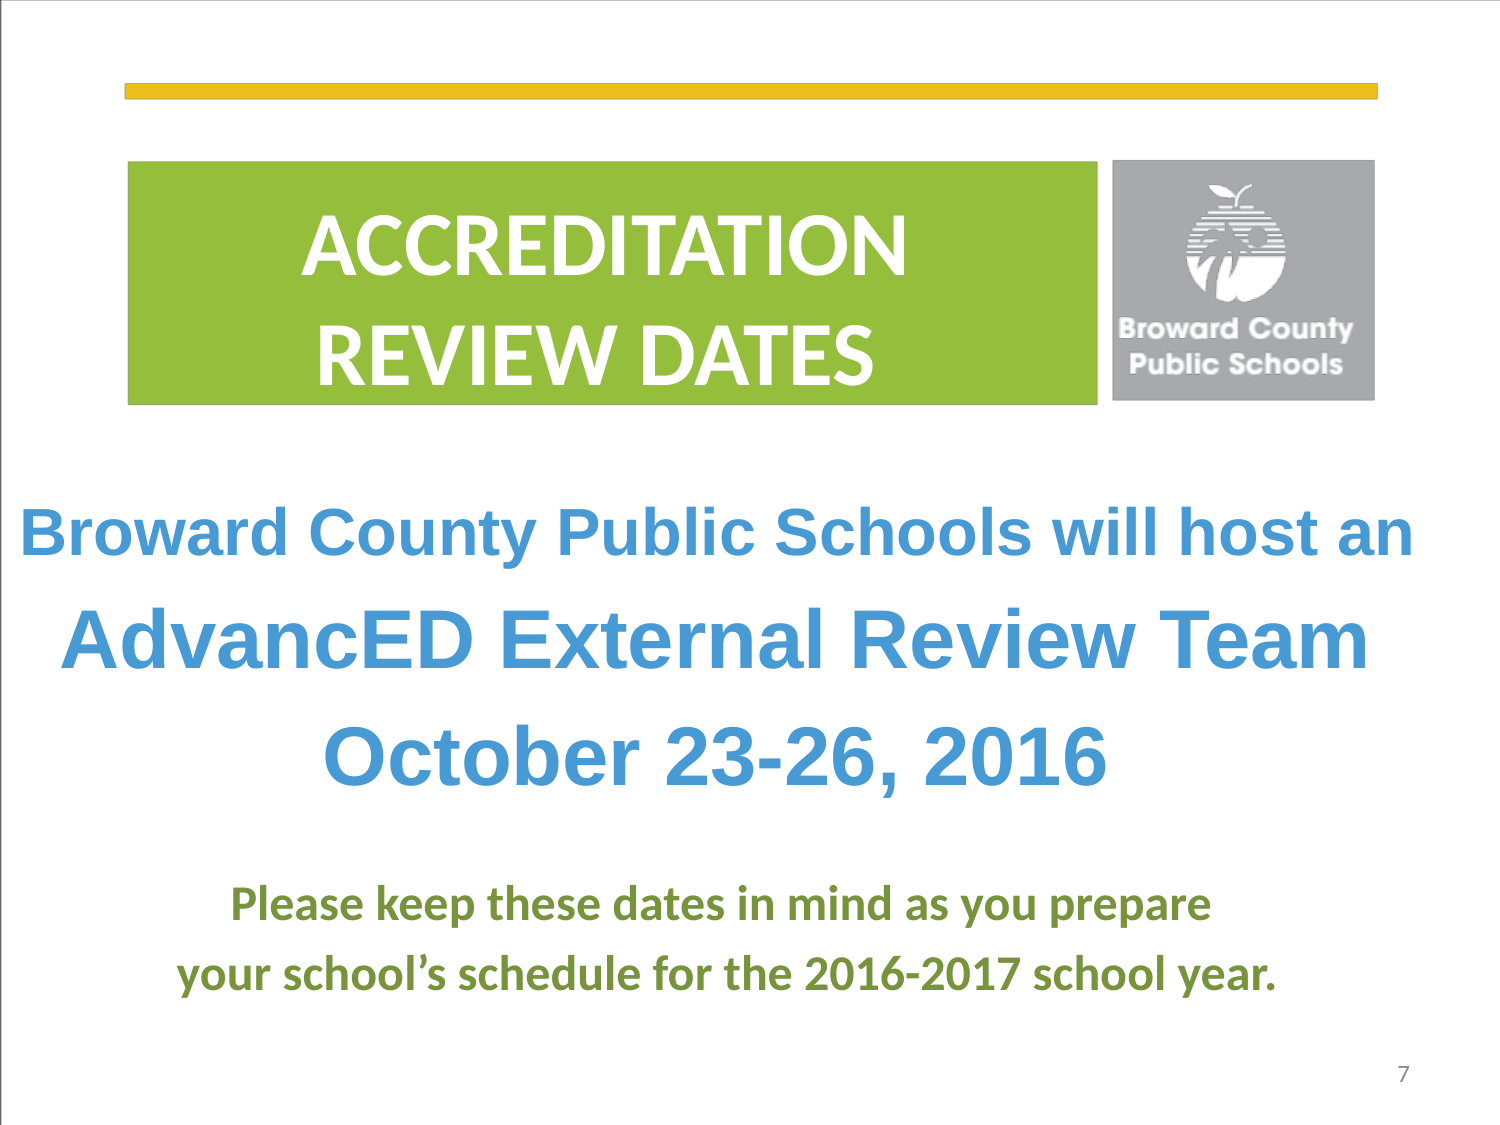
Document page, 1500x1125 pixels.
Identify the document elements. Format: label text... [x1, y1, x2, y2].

slide_number 7 [1074, 1042, 1425, 1103]
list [1112, 160, 1369, 402]
title ACCREDITATION REVIEW DATES [127, 186, 1085, 402]
list Broward County Public Schools will host an AdvancED External Review Team October 23-26, 2016 Please keep these dates in mind as you prepare your school’s schedule for the 2016-2017 school year. [0, 481, 1455, 1125]
